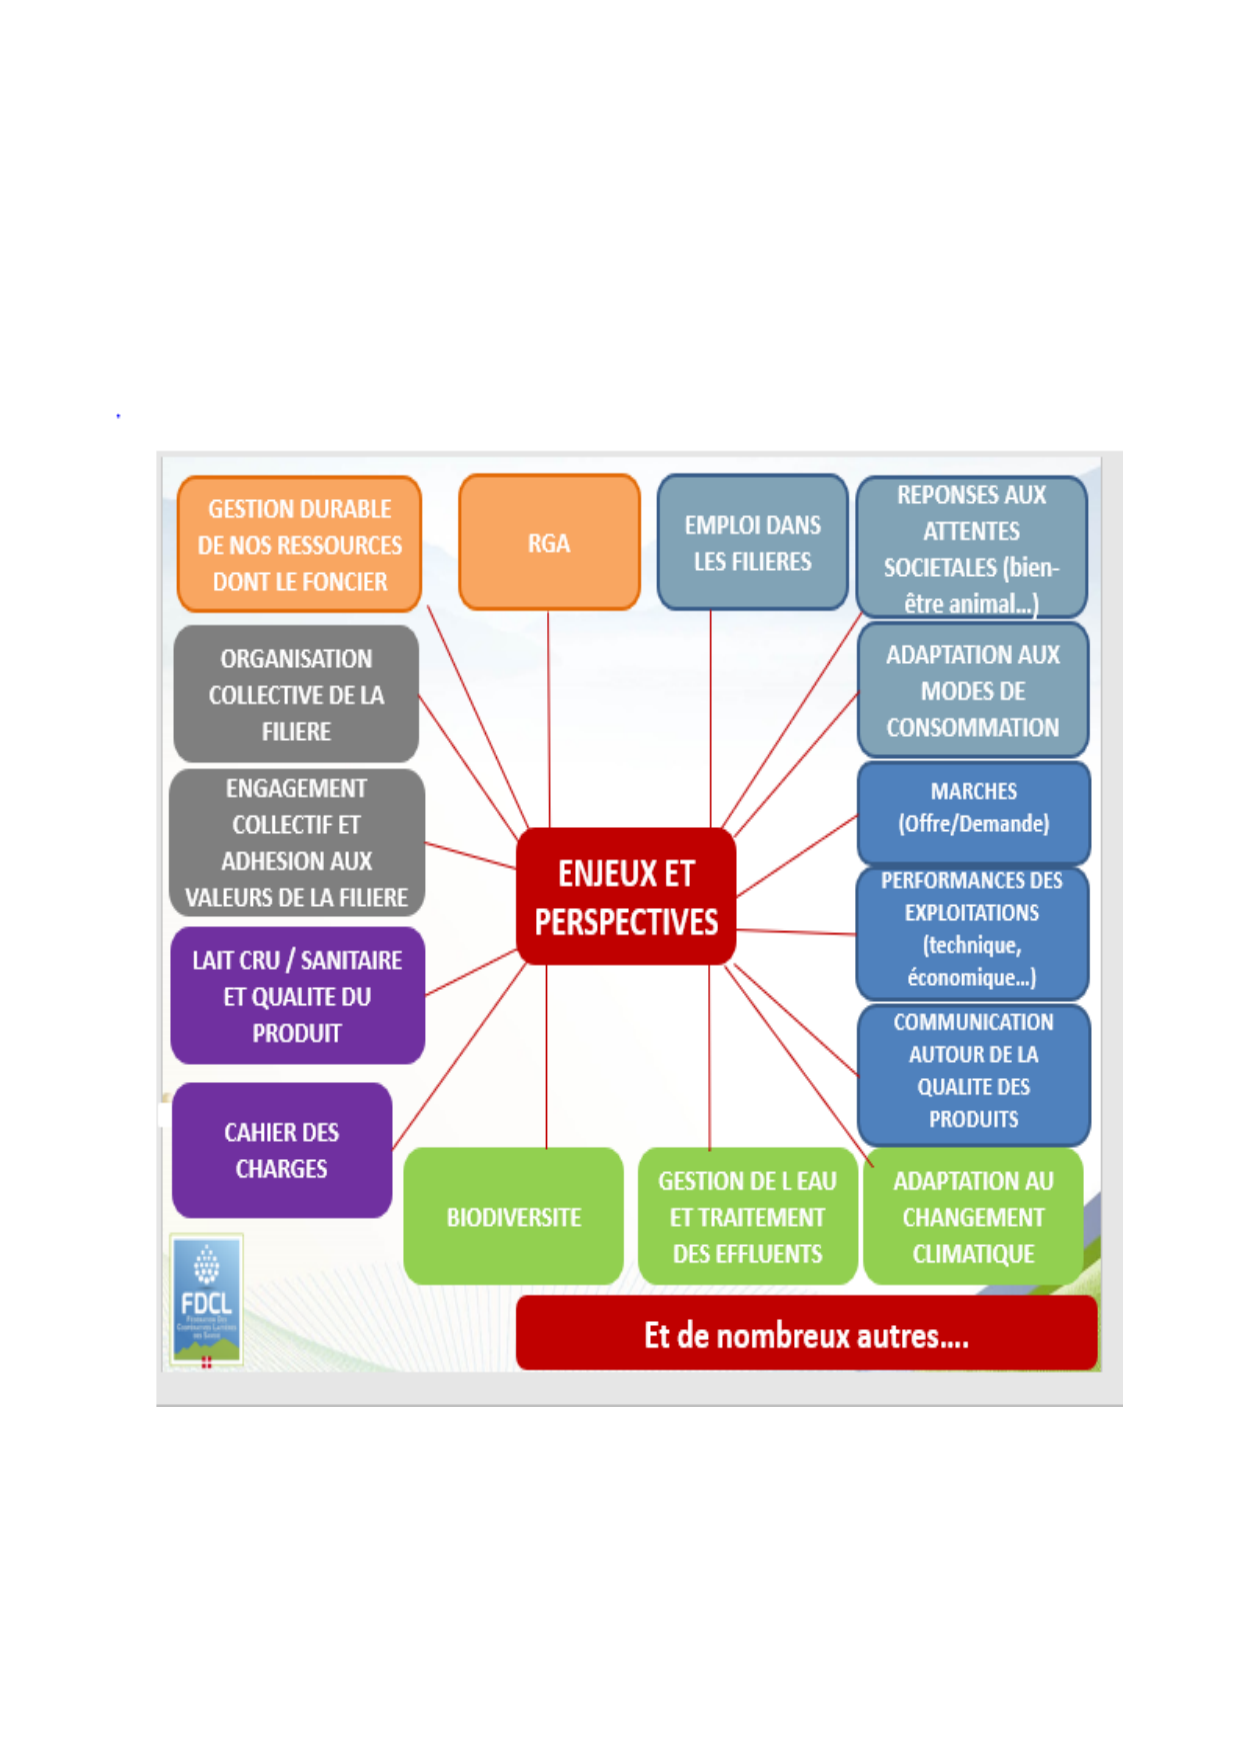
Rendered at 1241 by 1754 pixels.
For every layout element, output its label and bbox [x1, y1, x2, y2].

picture [116, 413, 1124, 1407]
